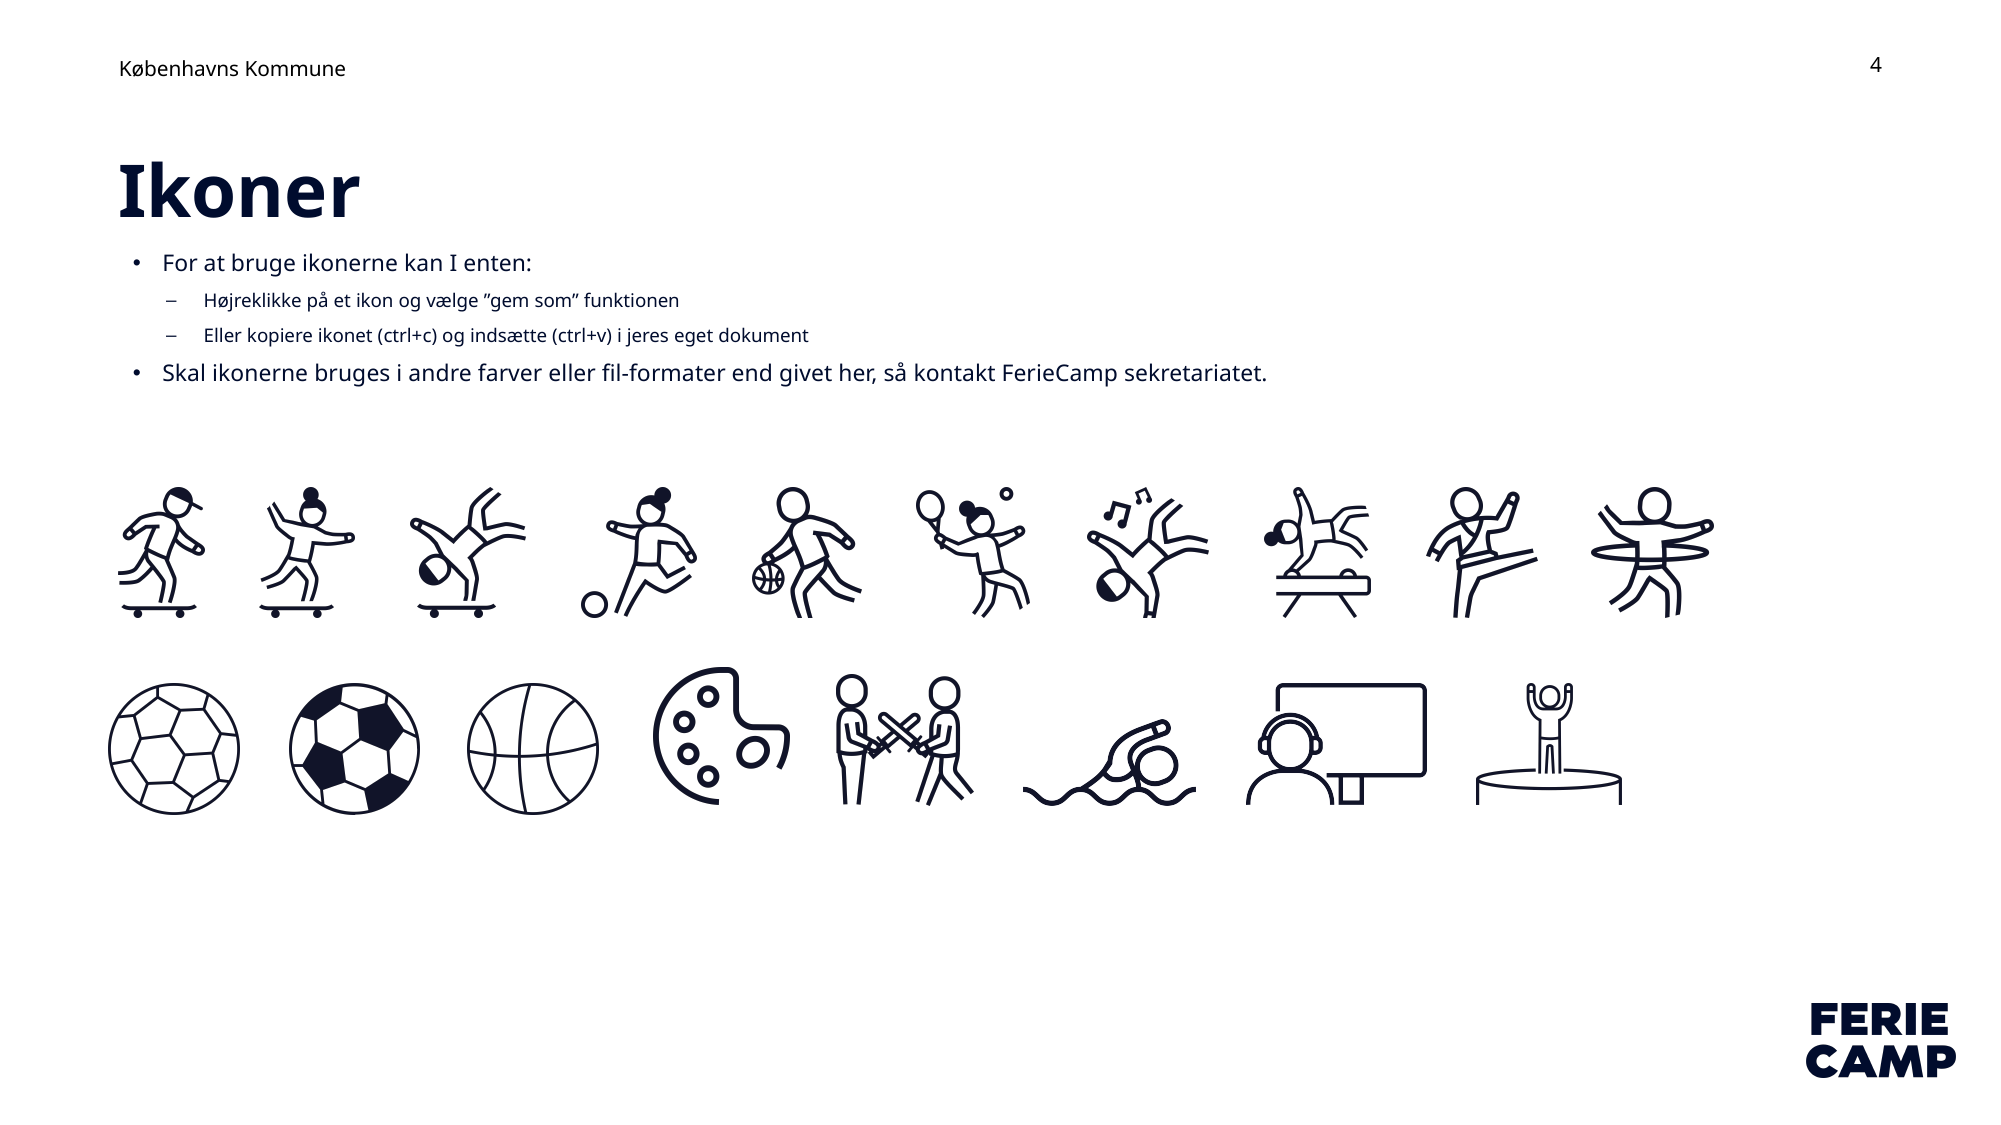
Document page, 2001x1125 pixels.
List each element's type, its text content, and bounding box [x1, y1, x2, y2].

picture [118, 487, 205, 618]
picture [259, 487, 355, 618]
text_box For at bruge ikonerne kan I enten: Højreklikke på et ikon og vælge ”gem som” funktionen Eller kopiere ikonet (ctrl+c) og indsætte (ctrl+v) i jeres eget dokument Skal ikonerne bruges i andre farver eller fil-formater end givet her, så kontakt FerieCamp sekretariatet. [118, 241, 1676, 404]
picture [410, 487, 526, 618]
slide_number 4 [1817, 50, 1882, 81]
picture [581, 487, 697, 618]
picture [1246, 683, 1427, 805]
picture [1087, 487, 1209, 618]
picture [1426, 487, 1538, 618]
picture [467, 683, 599, 815]
picture [752, 487, 862, 618]
picture [1806, 1003, 1956, 1078]
picture [1023, 719, 1196, 806]
picture [653, 667, 790, 805]
picture [289, 683, 420, 815]
picture [1476, 683, 1622, 805]
picture [836, 674, 974, 806]
picture [916, 487, 1031, 618]
picture [1591, 487, 1714, 618]
picture [1264, 487, 1371, 618]
picture [108, 683, 240, 815]
title Ikoner [118, 146, 1882, 233]
